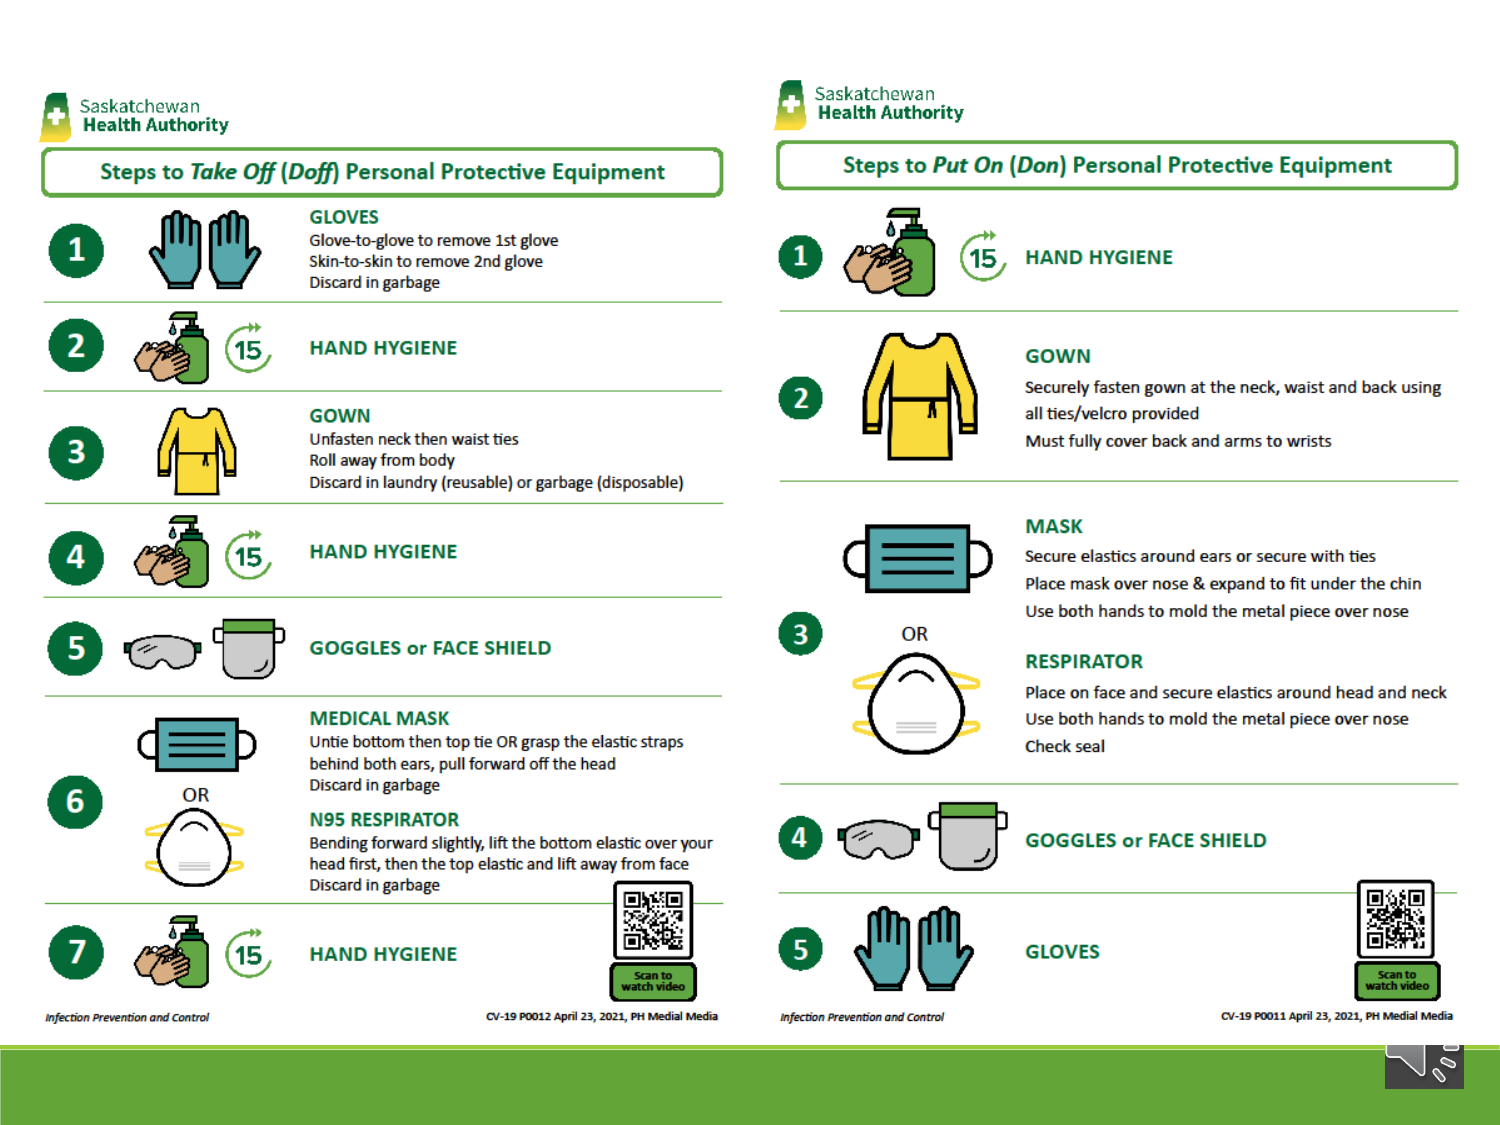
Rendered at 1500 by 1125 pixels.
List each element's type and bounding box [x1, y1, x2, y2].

text_box [0, 66, 731, 1046]
text_box [734, 53, 1500, 1046]
picture [1384, 1046, 1465, 1090]
